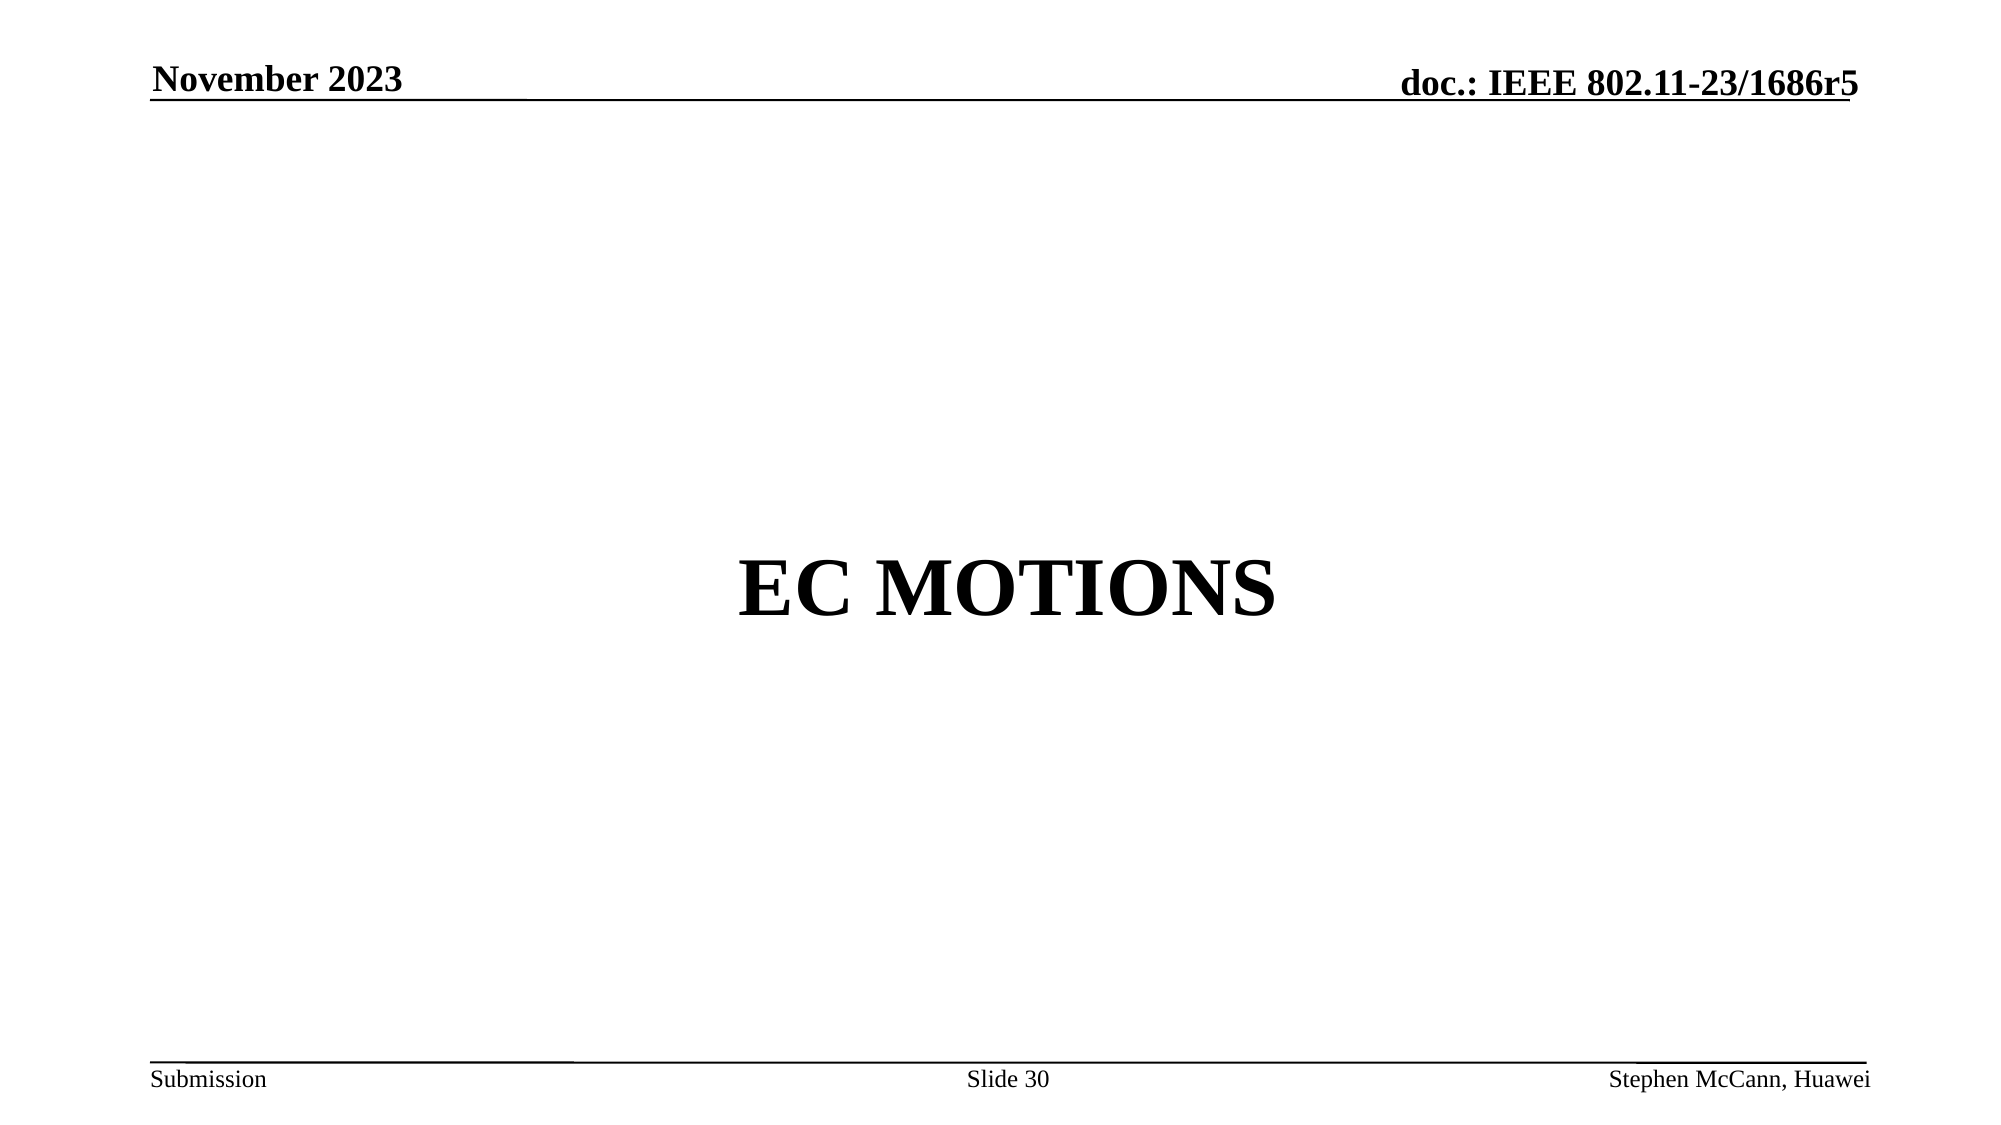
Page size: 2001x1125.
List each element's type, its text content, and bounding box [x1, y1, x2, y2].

footer Stephen McCann, Huawei [1174, 1061, 1872, 1093]
slide_number Slide 30 [950, 1061, 1067, 1123]
title EC Motions [157, 524, 1859, 749]
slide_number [152, 54, 563, 100]
